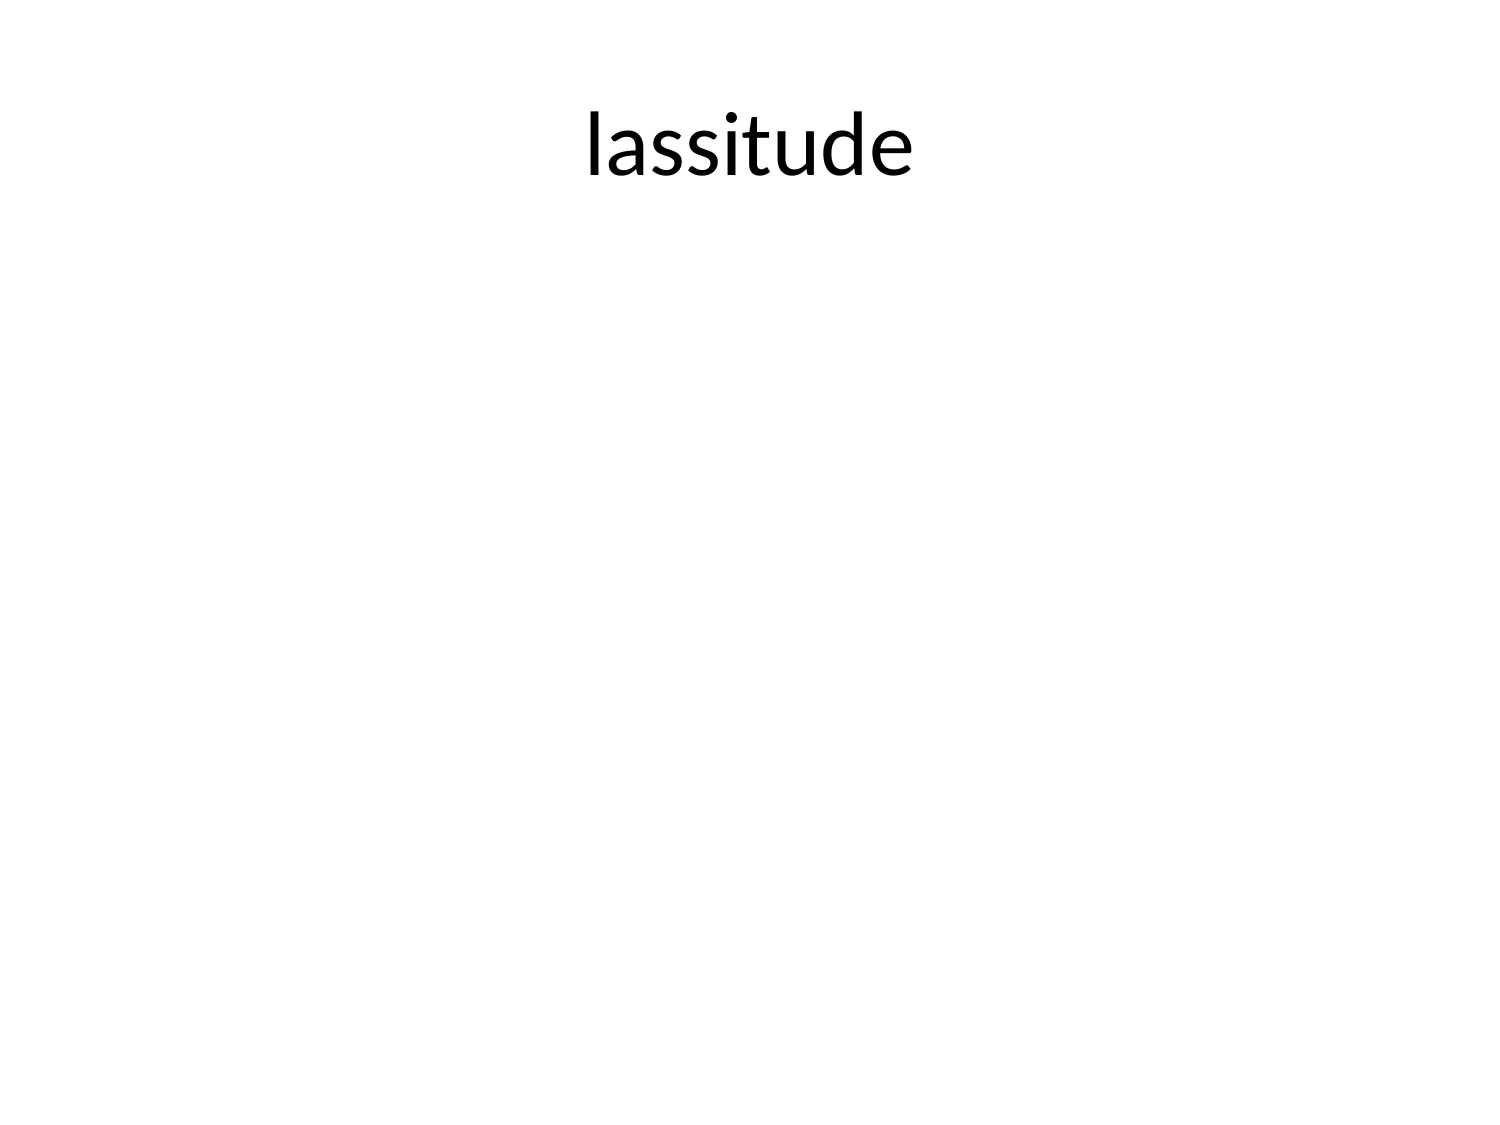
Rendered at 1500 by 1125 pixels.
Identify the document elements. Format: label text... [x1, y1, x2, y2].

title lassitude [75, 45, 1425, 233]
